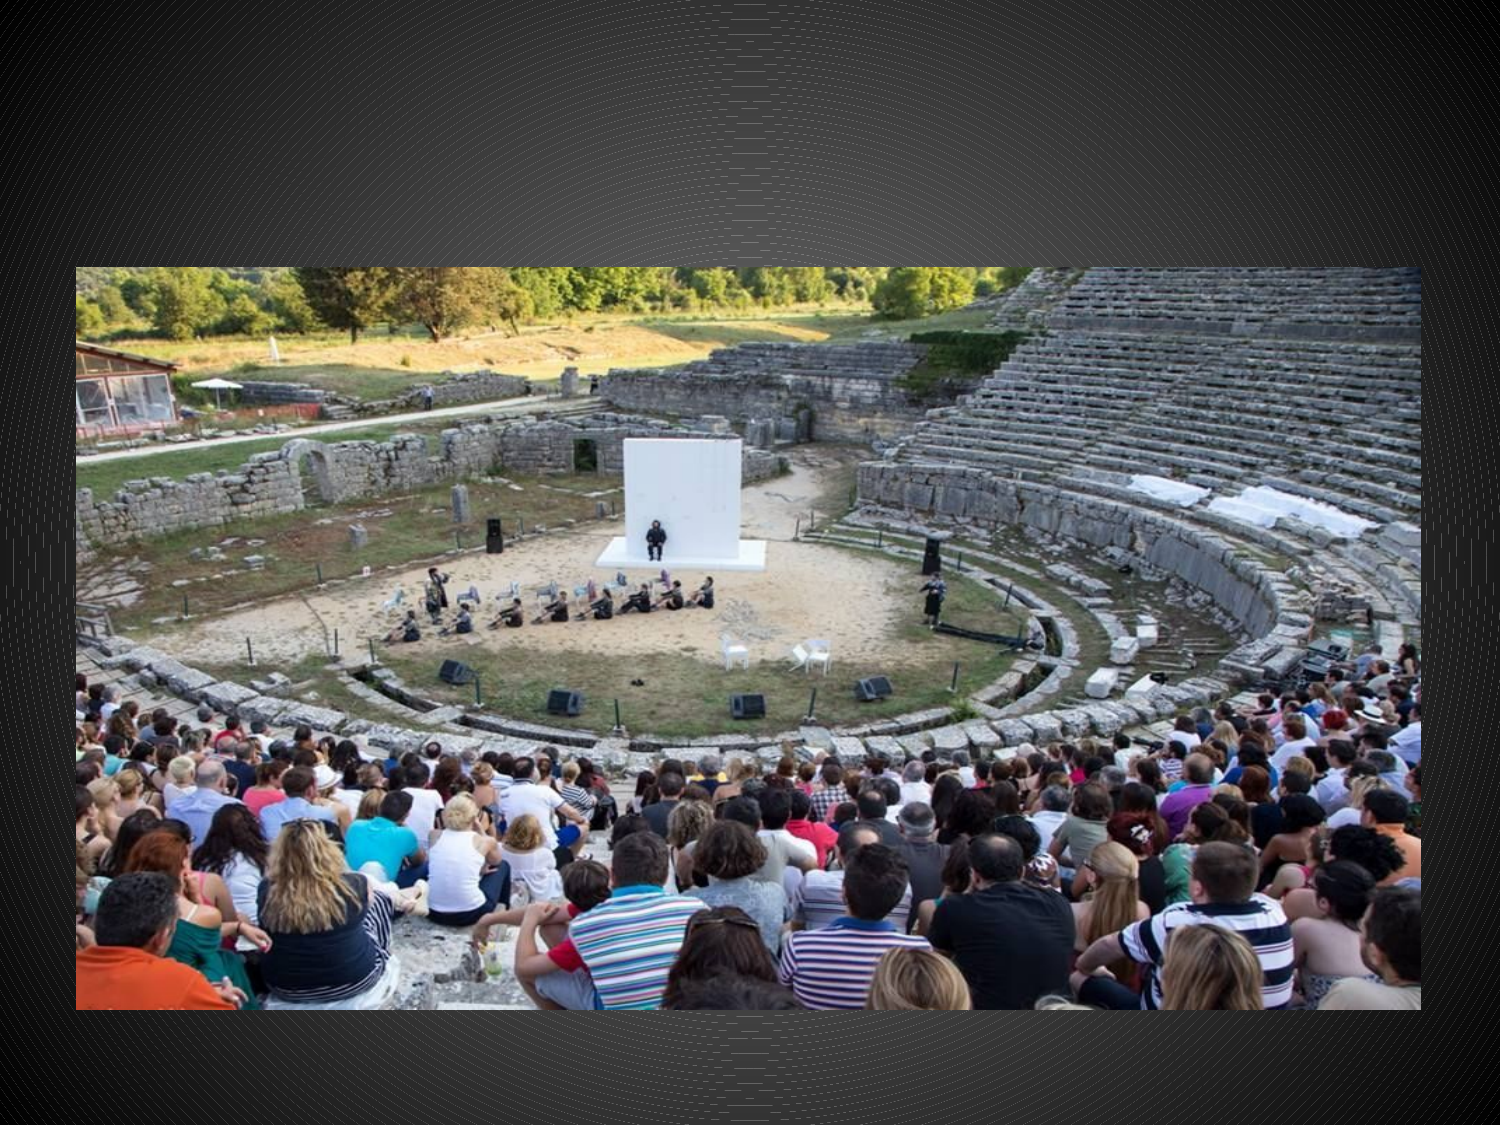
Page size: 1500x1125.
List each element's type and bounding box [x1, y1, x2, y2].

list [76, 266, 1421, 1010]
